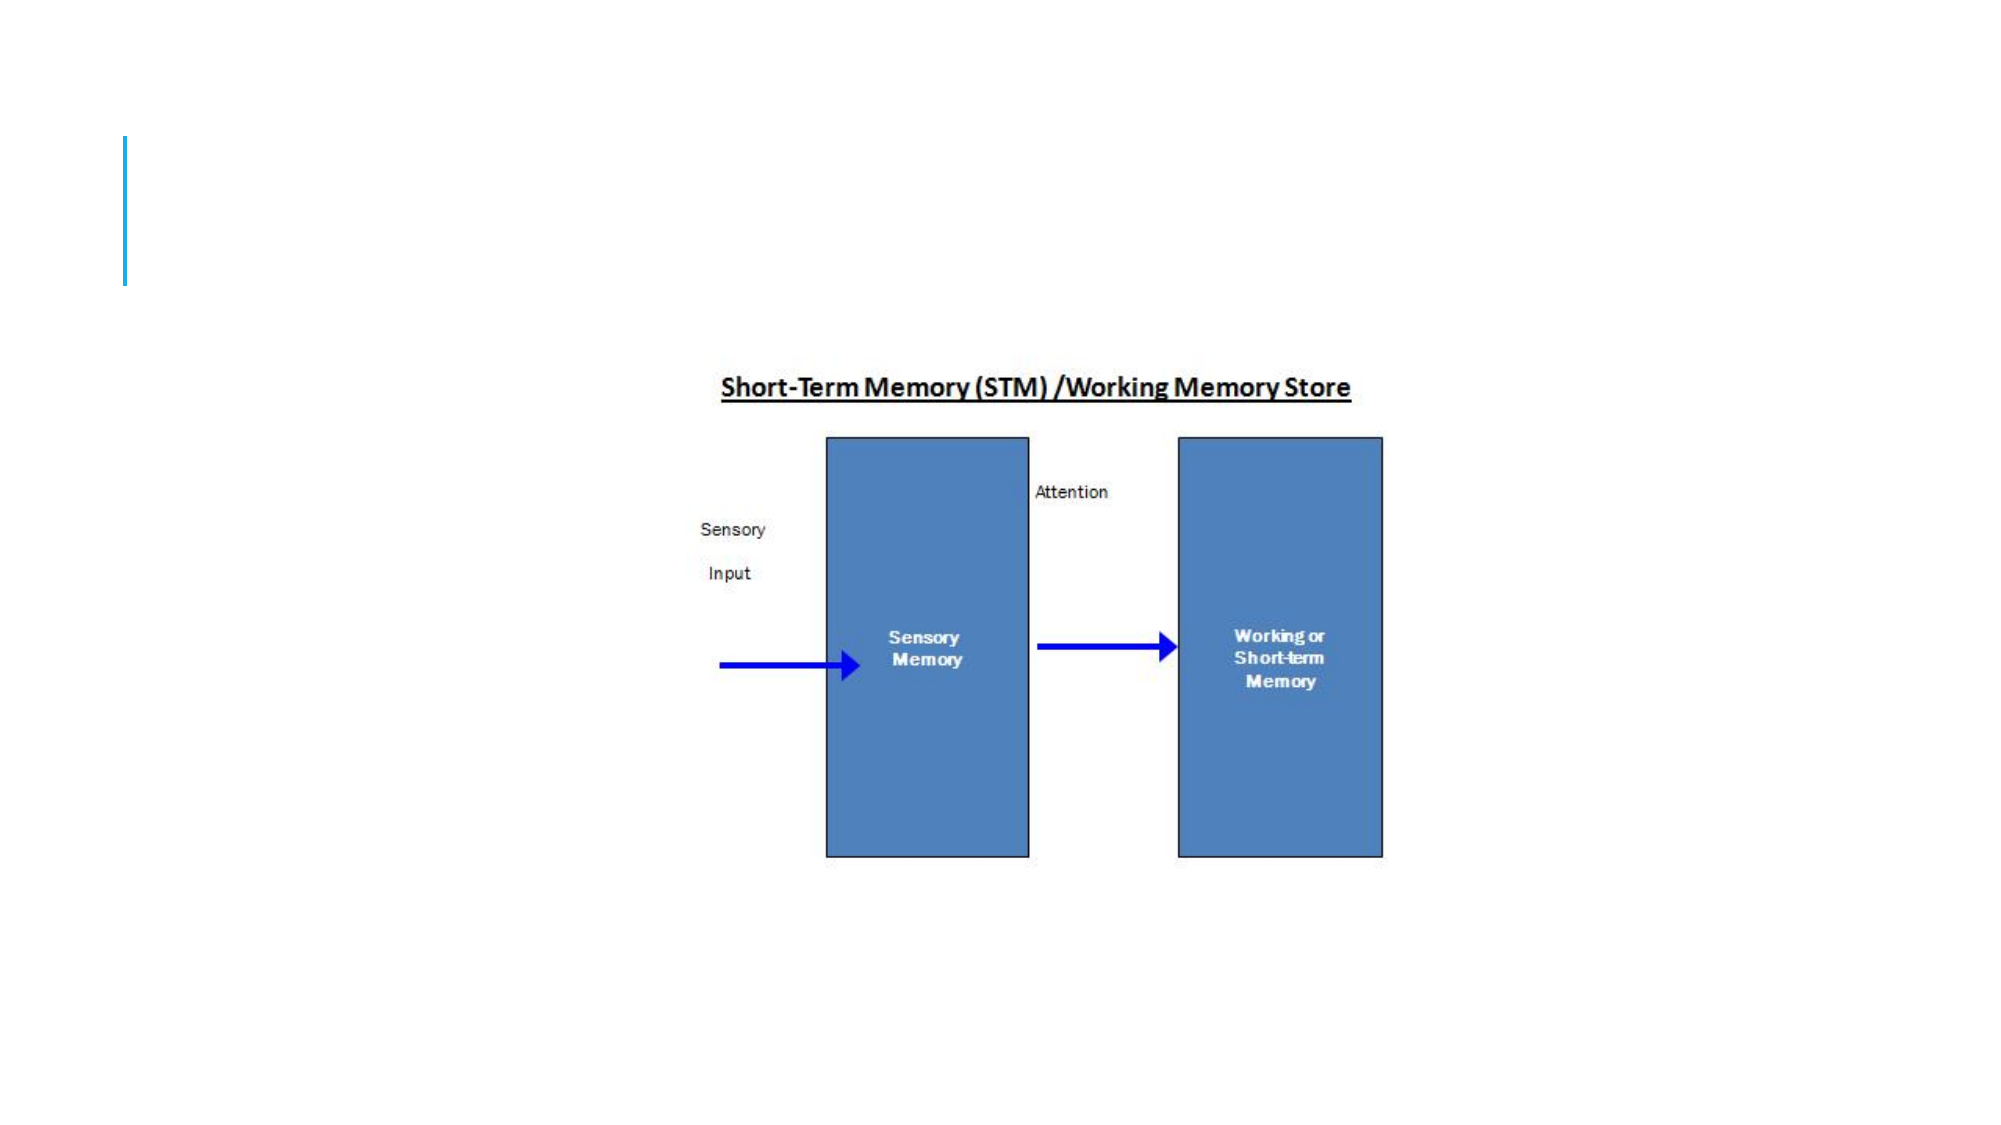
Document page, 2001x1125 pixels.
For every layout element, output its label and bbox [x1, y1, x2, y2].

list [662, 330, 1413, 894]
